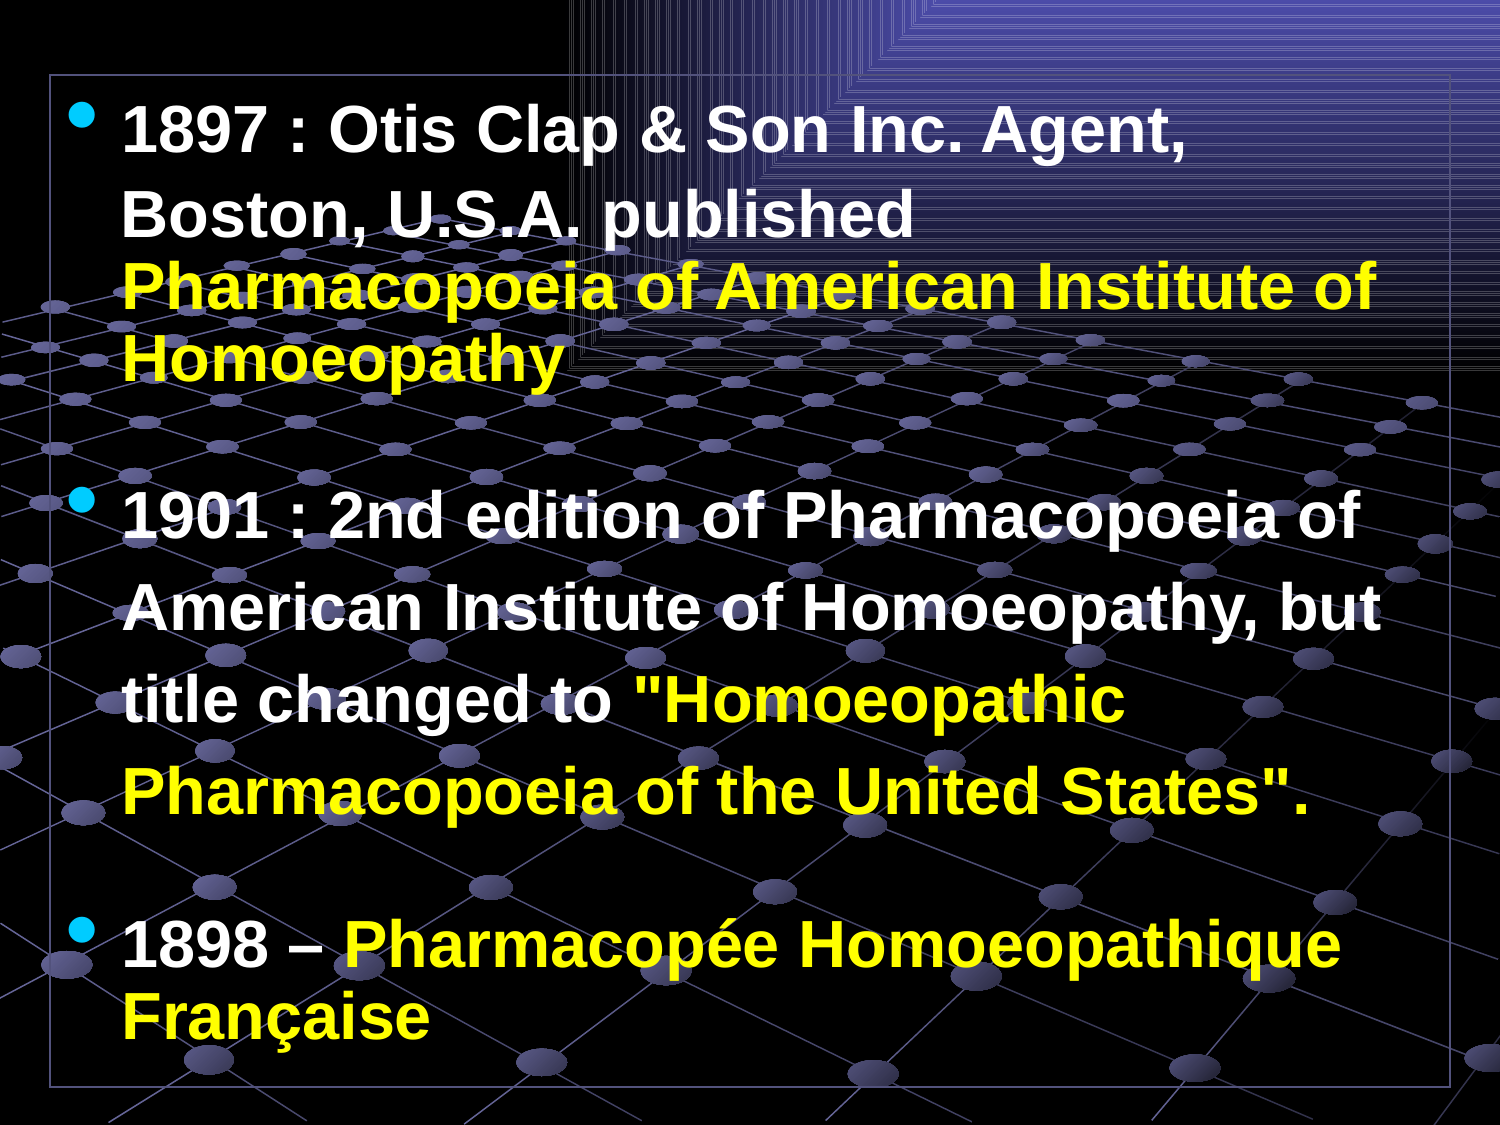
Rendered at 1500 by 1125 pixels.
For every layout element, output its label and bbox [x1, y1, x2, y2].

text_box [50, 75, 1450, 1088]
